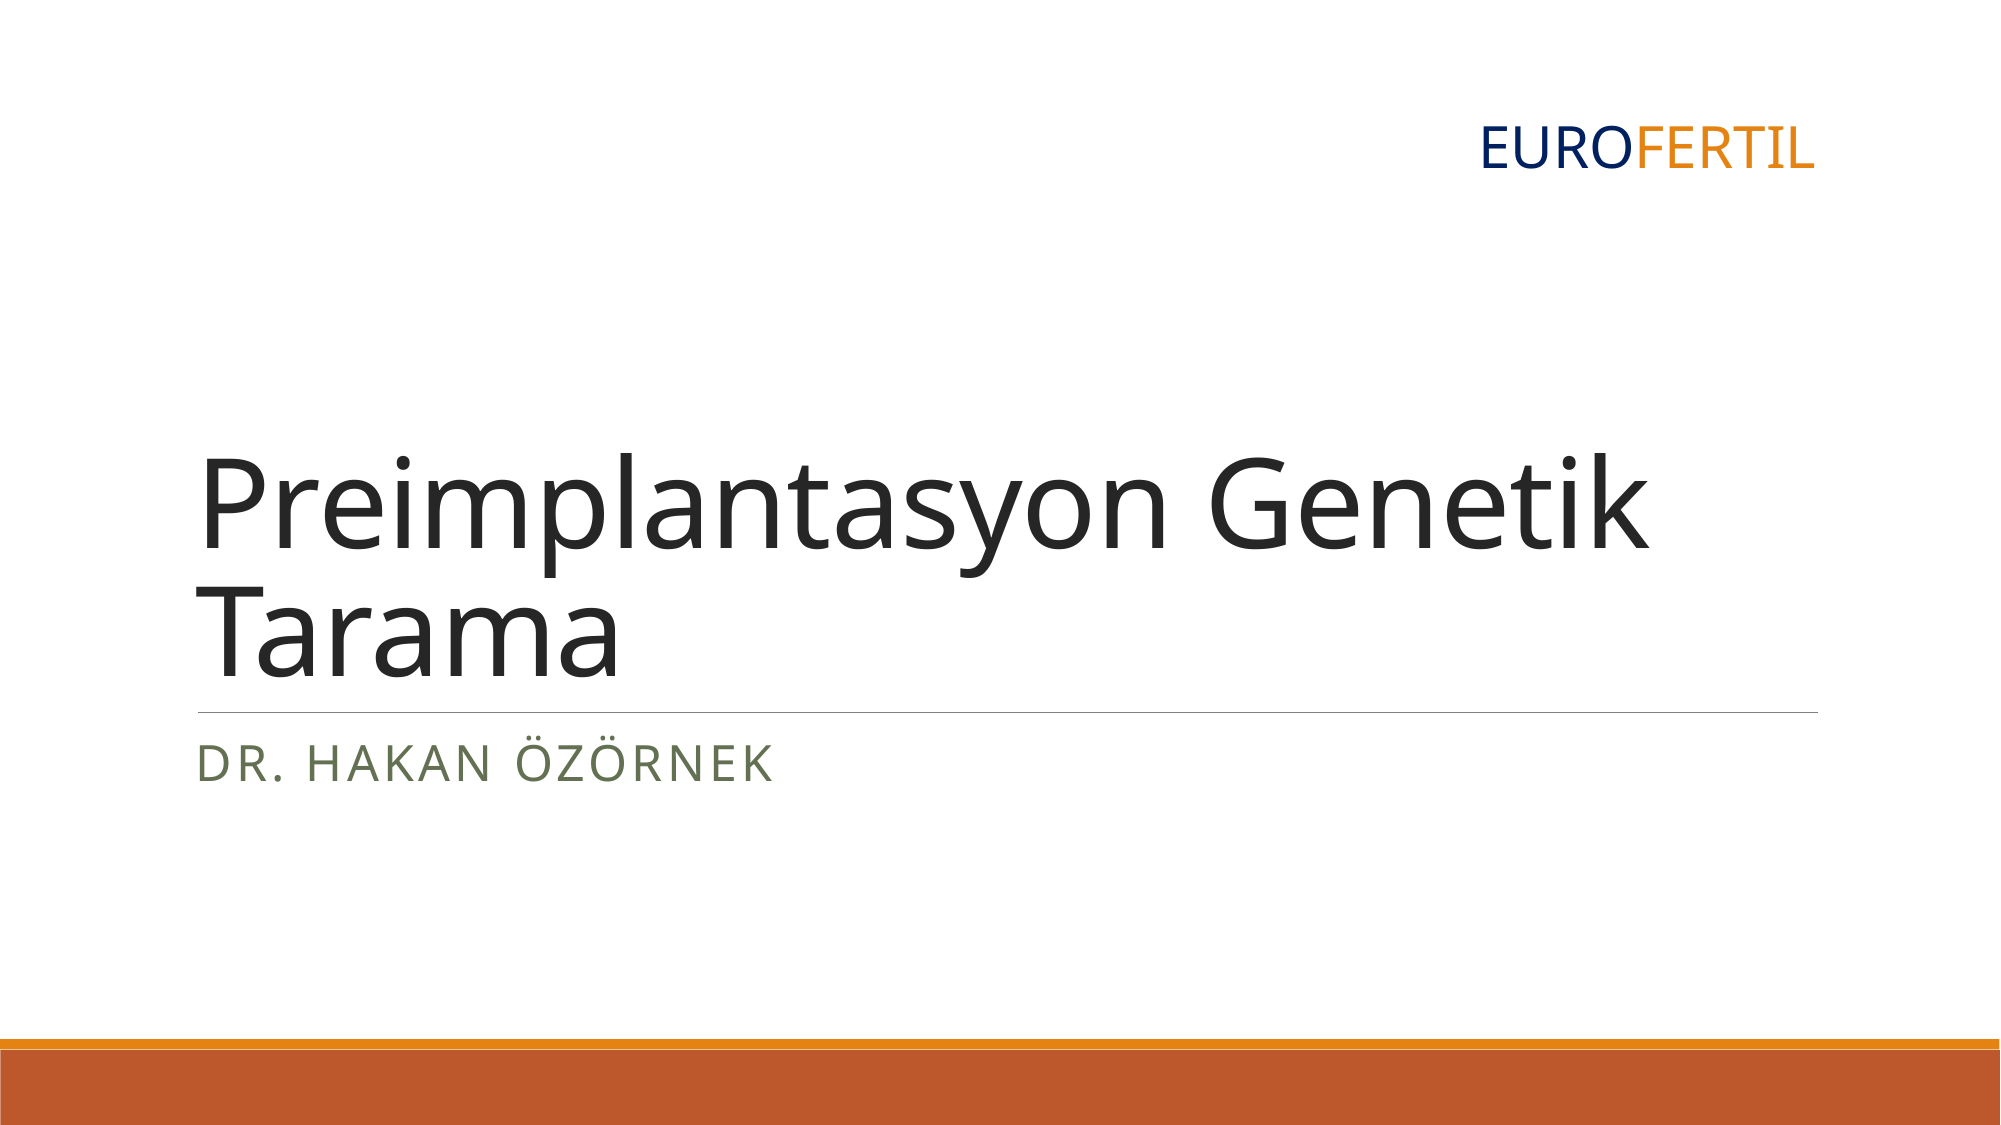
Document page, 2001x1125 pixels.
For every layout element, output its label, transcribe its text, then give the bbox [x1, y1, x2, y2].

subtitle Dr. Hakan Özörnek [180, 730, 1831, 919]
title Preimplantasyon Genetik Tarama [180, 124, 1909, 710]
text_box EUROFERTIL [1463, 103, 1832, 188]
